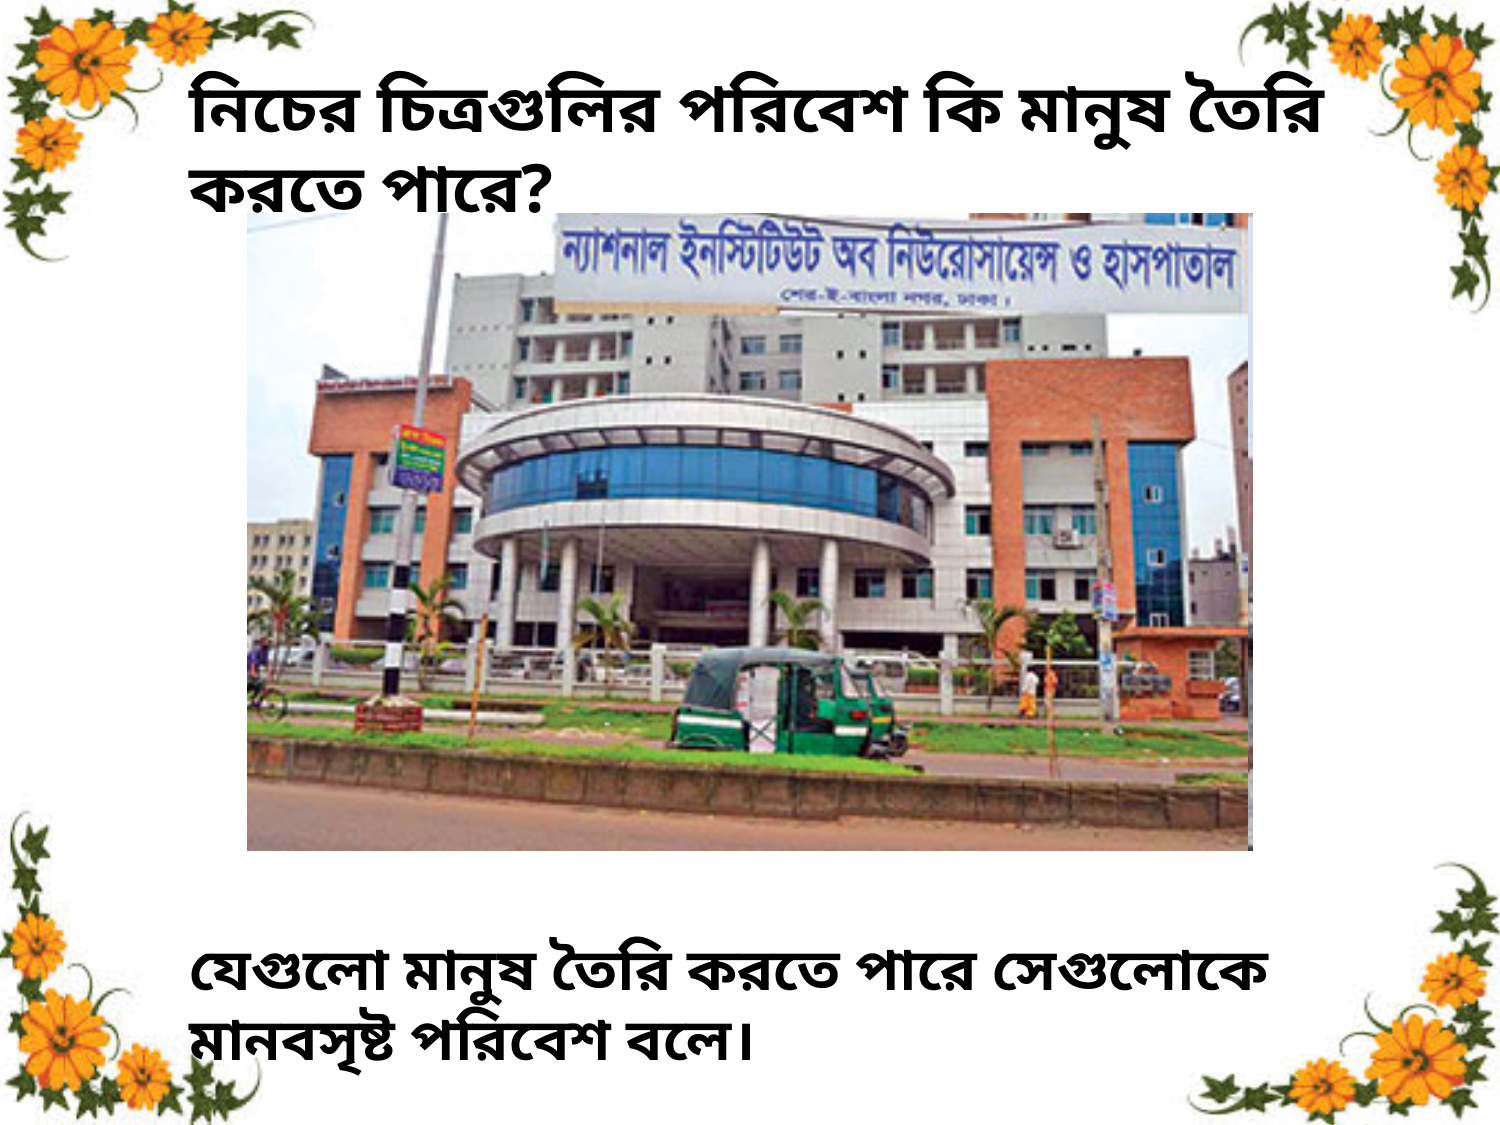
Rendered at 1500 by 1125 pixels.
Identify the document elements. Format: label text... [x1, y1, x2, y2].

text_box নিচের চিত্রগুলির পরিবেশ কি মানুষ তৈরি করতে পারে? [174, 58, 1375, 234]
text_box যেগুলো মানুষ তৈরি করতে পারে সেগুলোকে মানবসৃষ্ট পরিবেশ বলে। [174, 924, 1463, 1080]
picture [0, 0, 1500, 1125]
